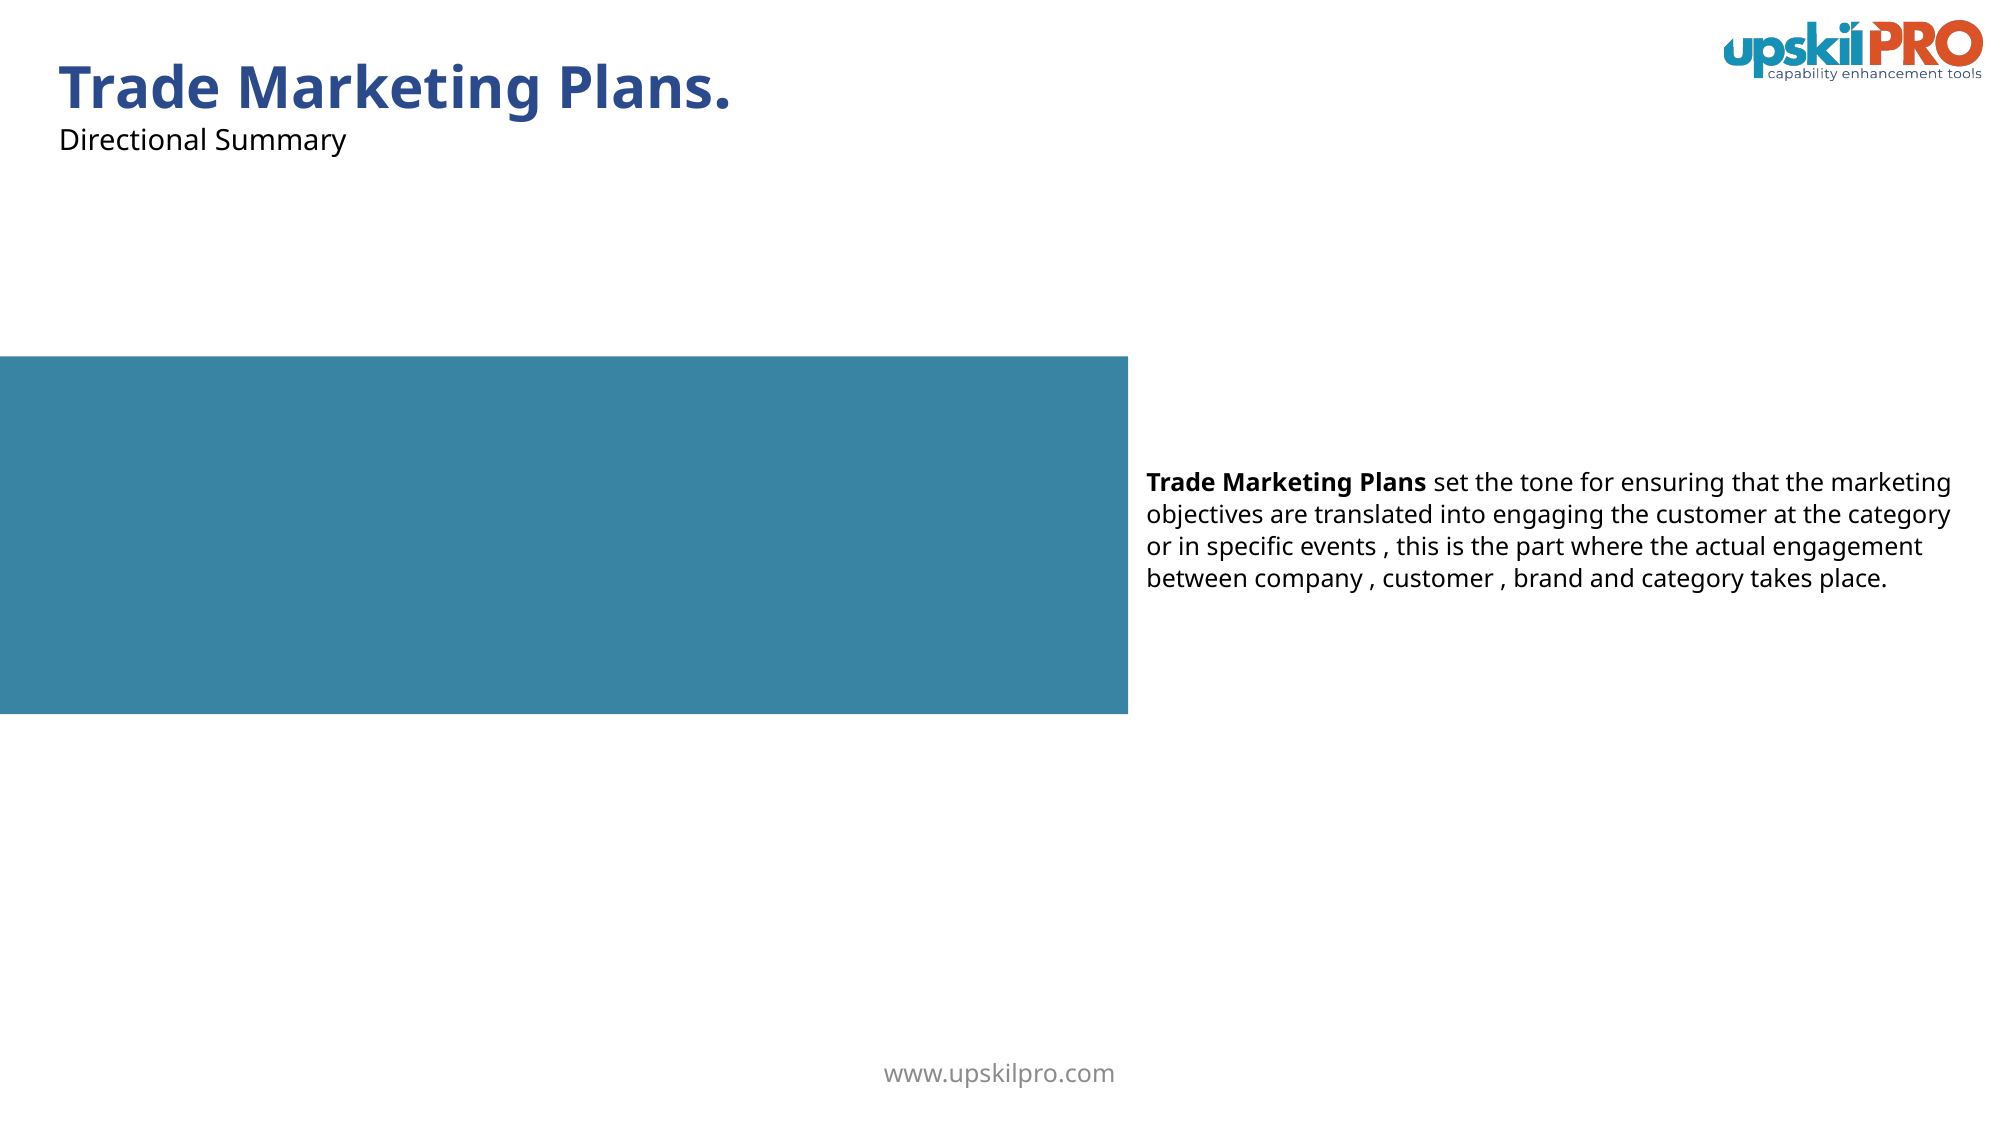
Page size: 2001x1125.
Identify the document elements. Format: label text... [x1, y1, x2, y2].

picture [1724, 20, 1983, 81]
text_box [0, 355, 1129, 715]
footer www.upskilpro.com [662, 1042, 1338, 1103]
text_box Trade Marketing Plans set the tone for ensuring that the marketing objectives are translated into engaging the customer at the category or in specific events , this is the part where the actual engagement between company , customer , brand and category takes place. [1131, 457, 1977, 600]
text_box Trade Marketing Plans. Directional Summary [44, 34, 1547, 164]
